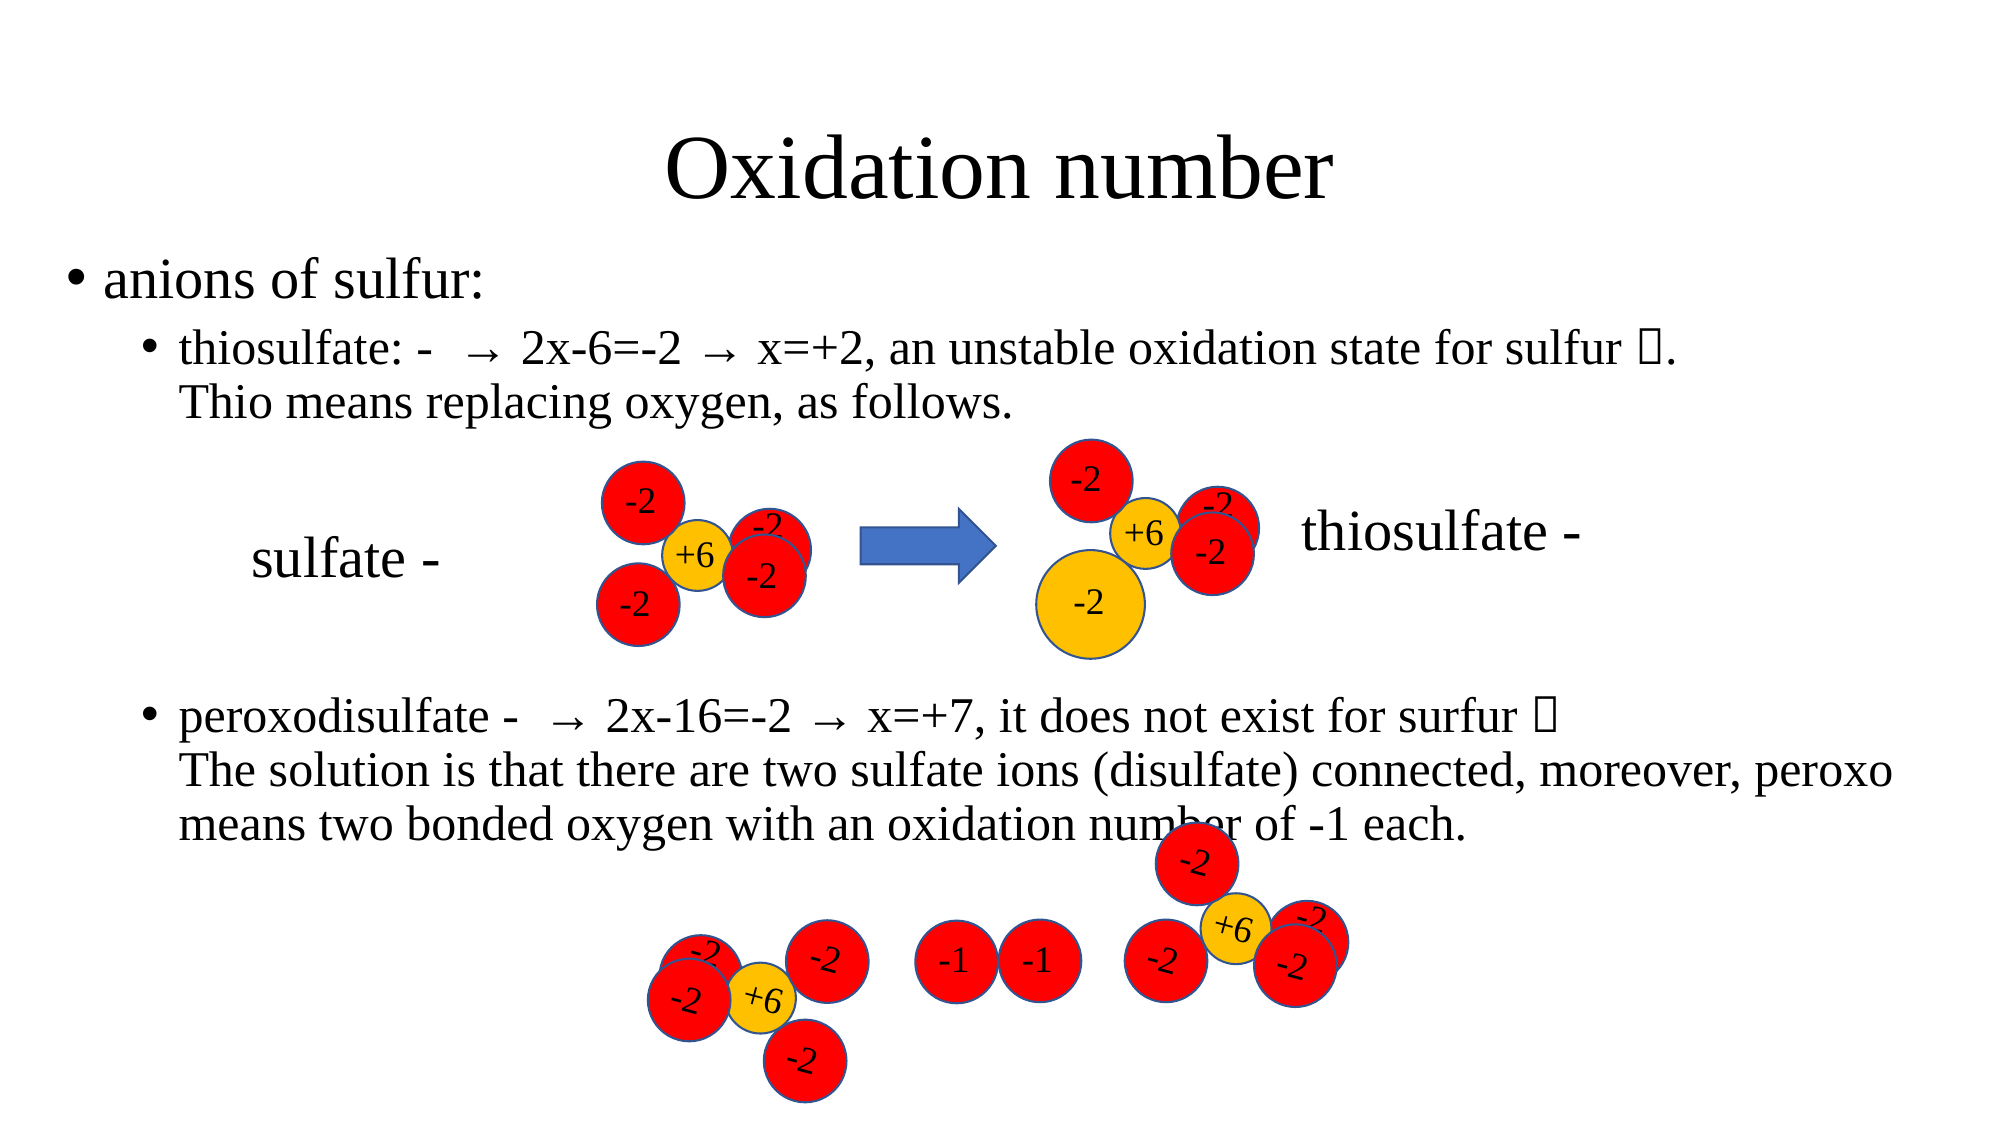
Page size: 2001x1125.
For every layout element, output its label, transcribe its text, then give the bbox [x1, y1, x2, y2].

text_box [915, 919, 1082, 1004]
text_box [651, 903, 862, 1088]
text_box [859, 506, 998, 586]
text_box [1135, 836, 1350, 1021]
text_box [169, 461, 812, 646]
title Oxidation number [137, 59, 1863, 278]
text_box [1036, 439, 1919, 659]
